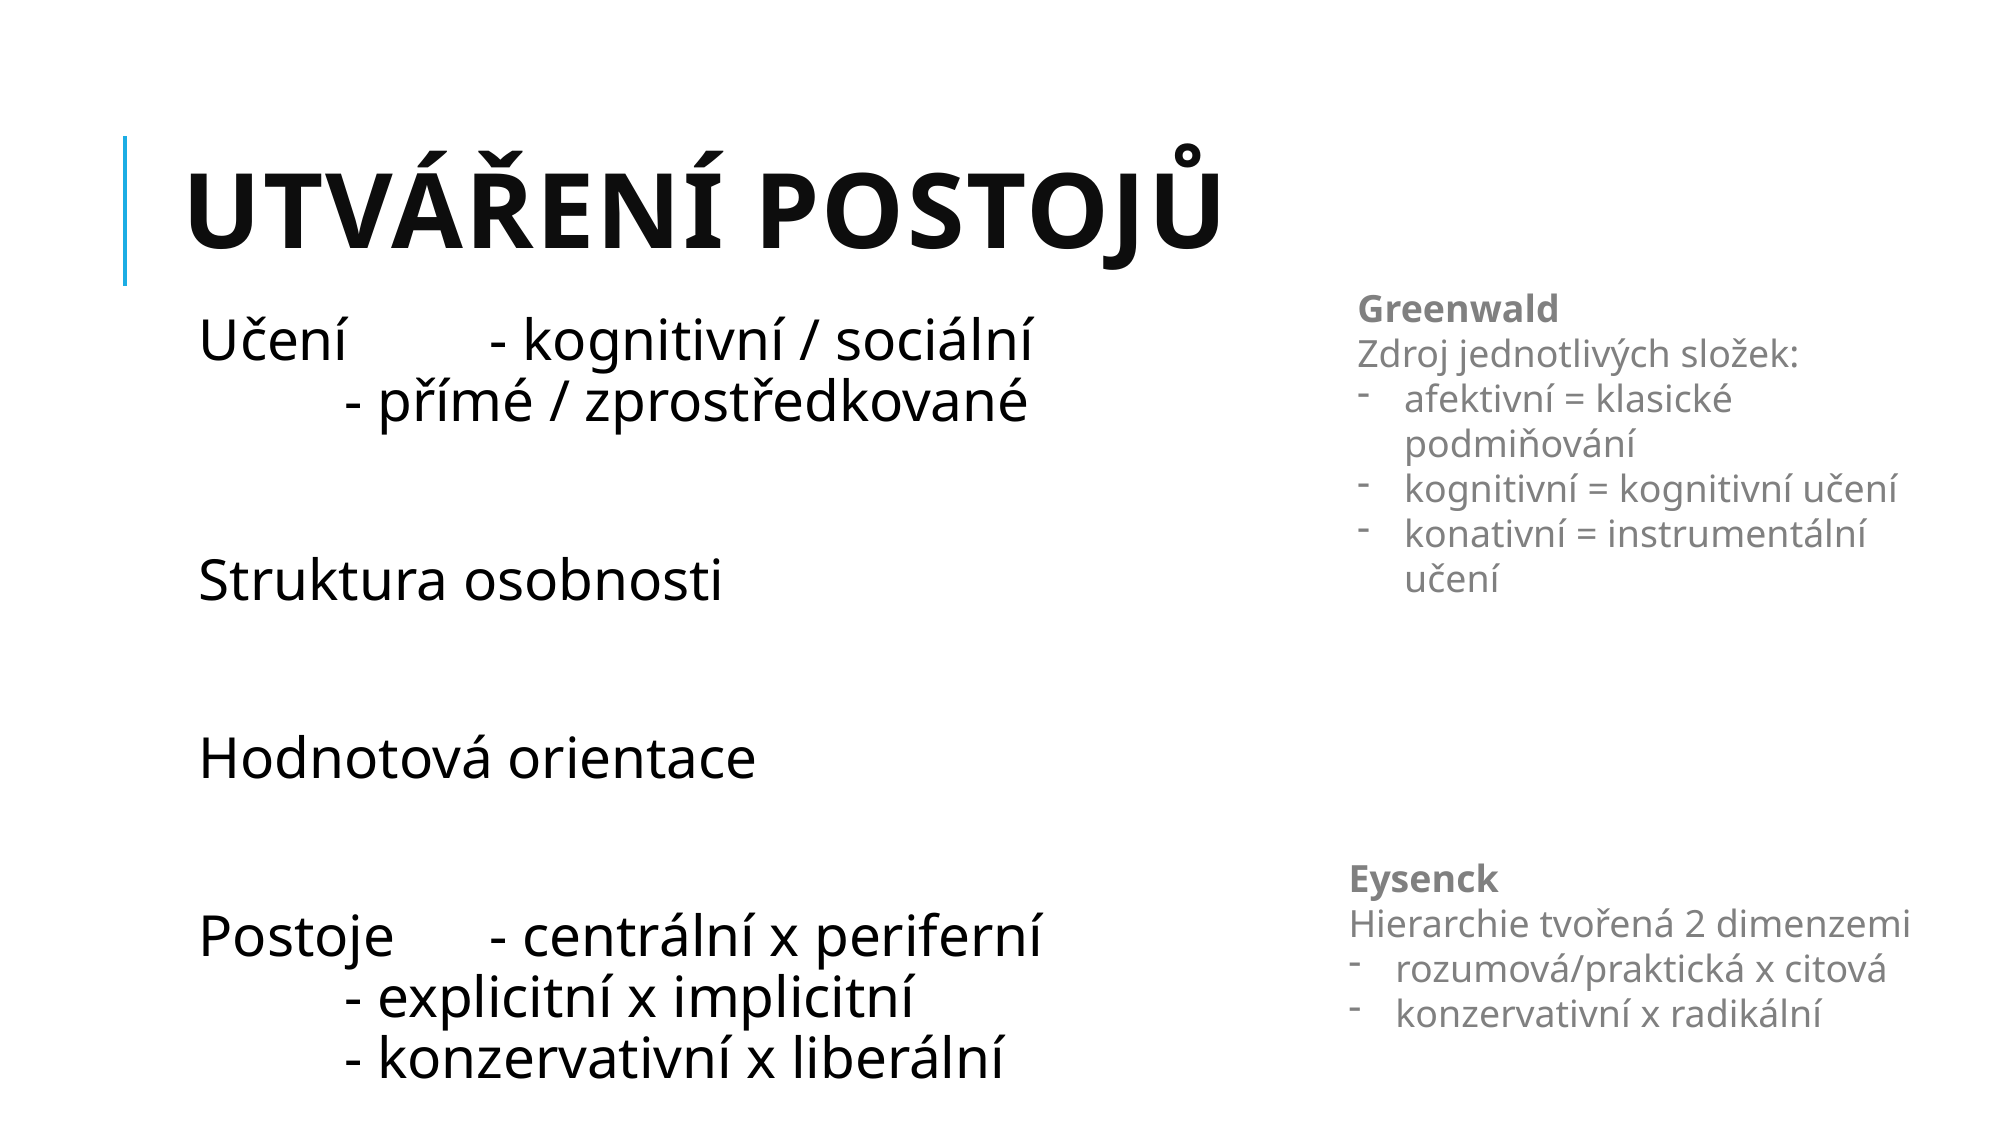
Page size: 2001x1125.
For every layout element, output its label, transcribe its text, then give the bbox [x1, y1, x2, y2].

text_box Greenwald Zdroj jednotlivých složek: afektivní = klasické podmiňování kognitivní = kognitivní učení konativní = instrumentální učení [1342, 277, 1964, 608]
text_box Eysenck Hierarchie tvořená 2 dimenzemi rozumová/praktická x citová konzervativní x radikální [1333, 847, 1955, 1042]
list Učení - kognitivní / sociální - přímé / zprostředkované Struktura osobnosti Hodnotová orientace Postoje - centrální x periferní - explicitní x implicitní - konzervativní x liberální [176, 304, 1955, 1099]
title utváření POSTOJů [168, 96, 1763, 342]
